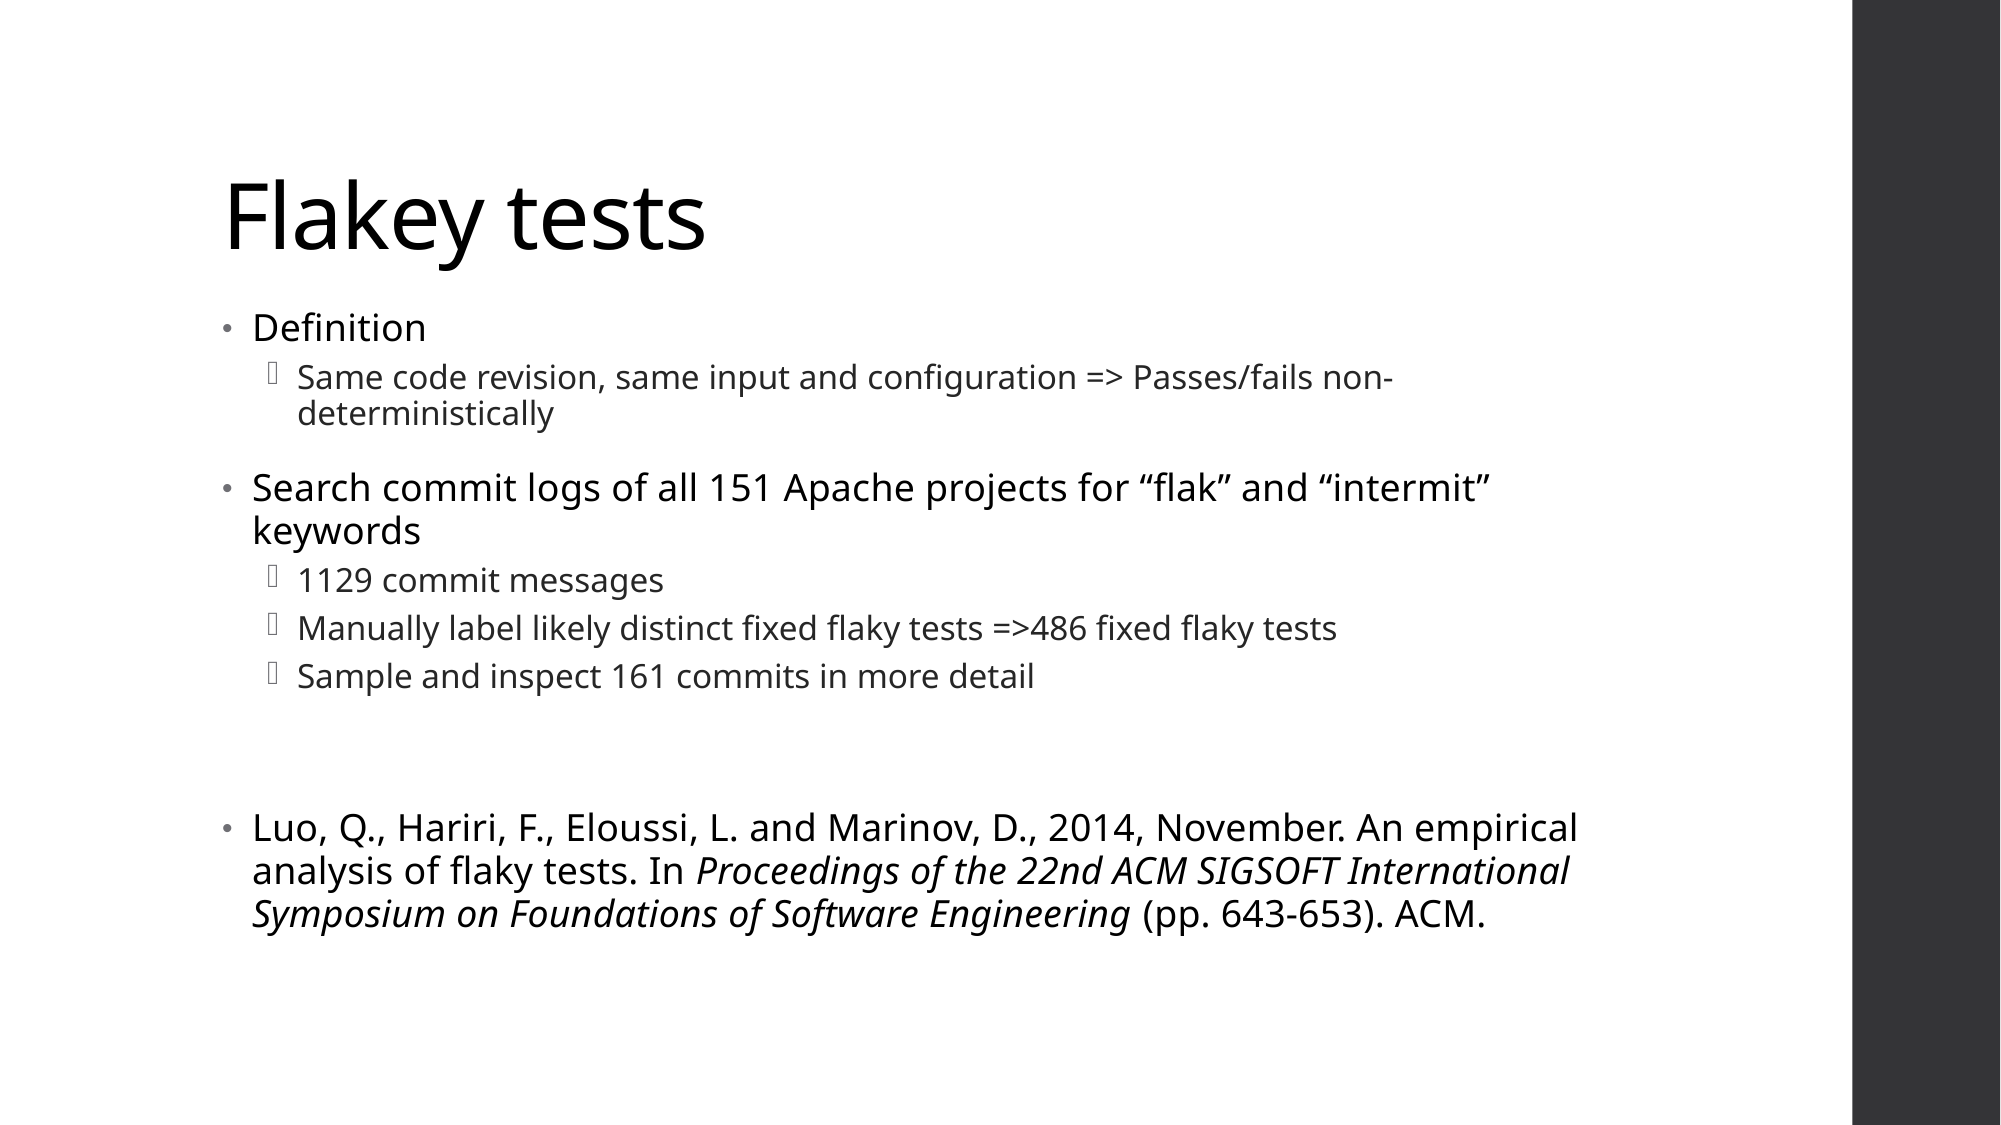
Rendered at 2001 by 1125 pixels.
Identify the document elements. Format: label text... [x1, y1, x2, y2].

list Definition Same code revision, same input and configuration => Passes/fails non-deterministically Search commit logs of all 151 Apache projects for “flak” and “intermit” keywords 1129 commit messages Manually label likely distinct fixed flaky tests =>486 fixed flaky tests Sample and inspect 161 commits in more detail Luo, Q., Hariri, F., Eloussi, L. and Marinov, D., 2014, November. An empirical analysis of flaky tests. In Proceedings of the 22nd ACM SIGSOFT International Symposium on Foundations of Software Engineering (pp. 643-653). ACM. [206, 299, 1617, 1014]
title Flakey tests [206, 60, 1797, 278]
